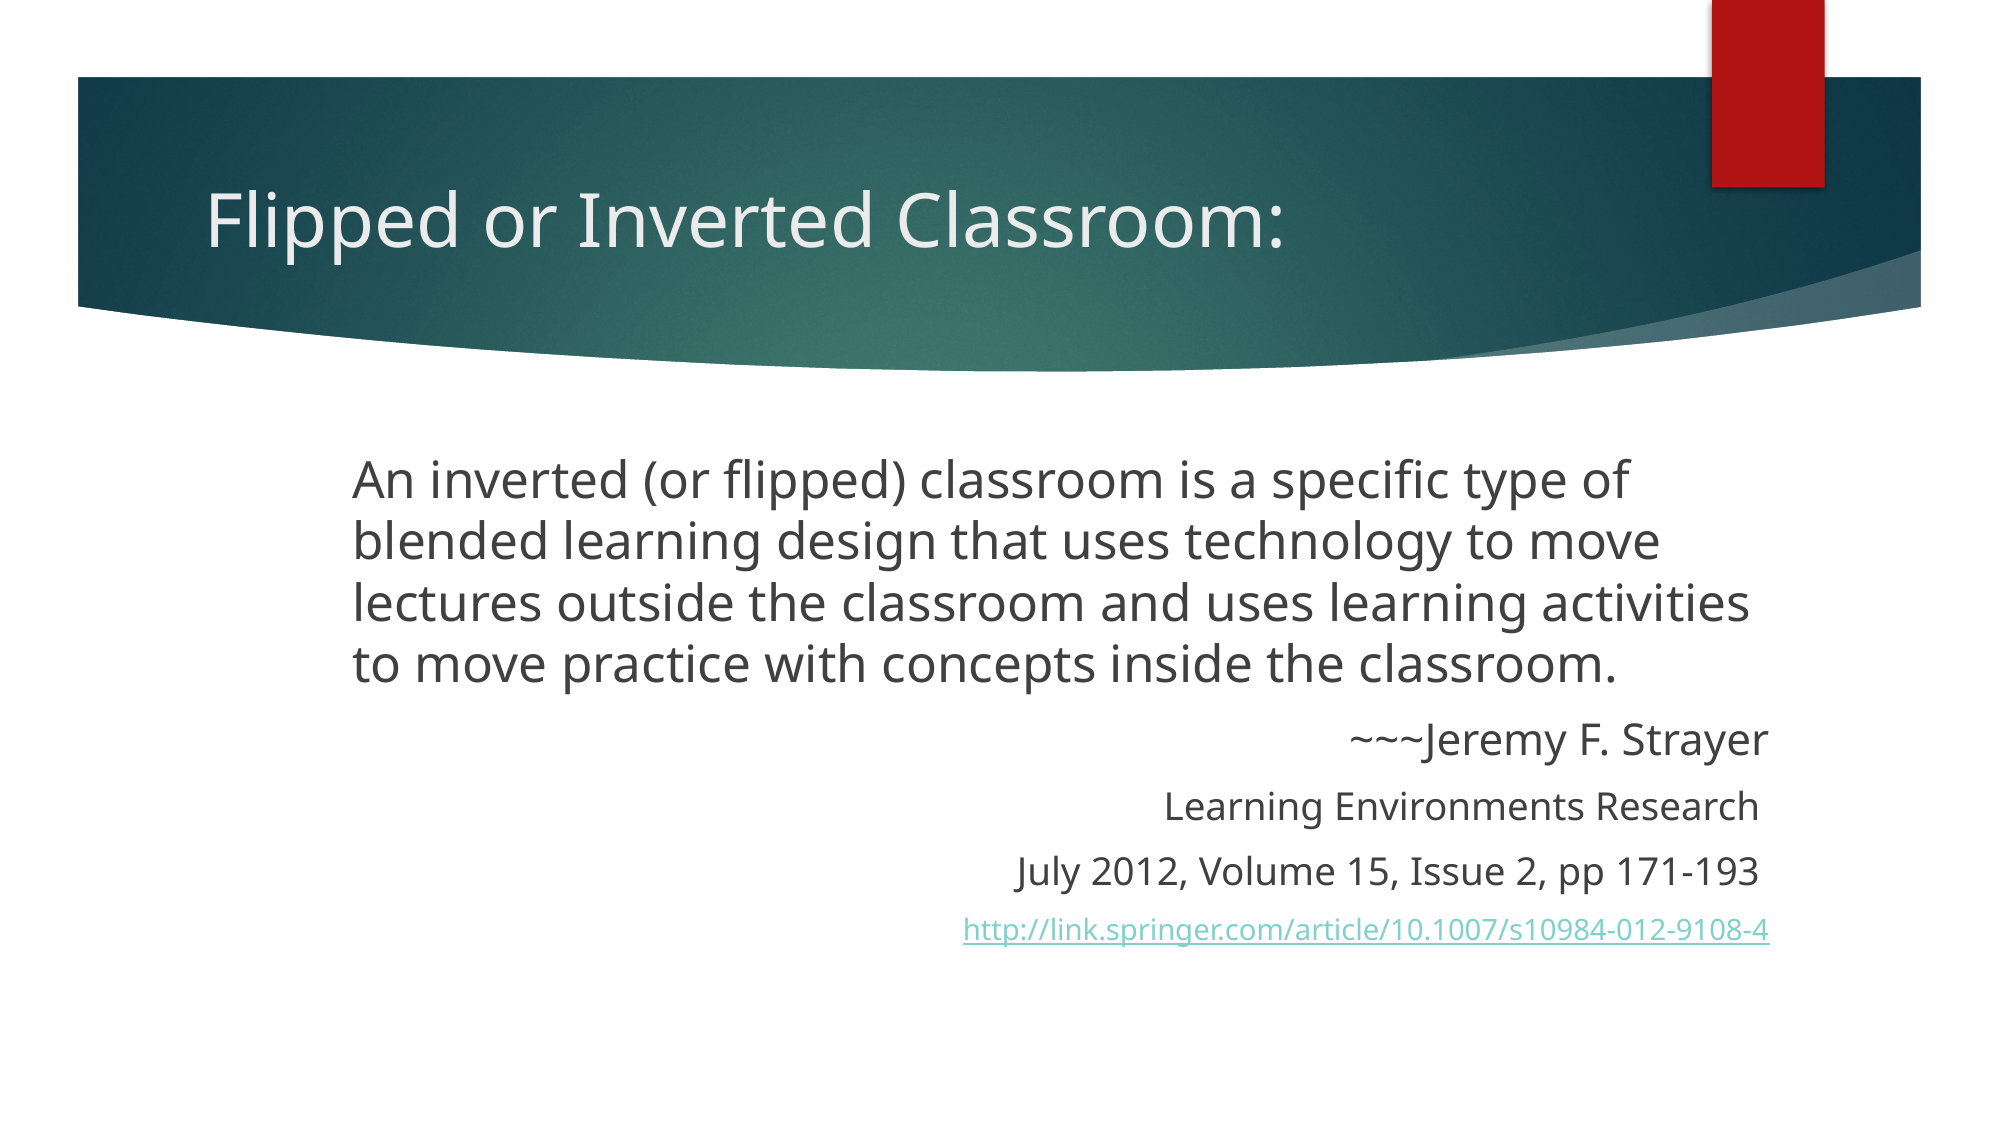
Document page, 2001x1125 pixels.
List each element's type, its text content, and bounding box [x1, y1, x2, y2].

title Flipped or Inverted Classroom: [189, 159, 1638, 276]
list An inverted (or flipped) classroom is a specific type of blended learning design that uses technology to move lectures outside the classroom and uses learning activities to move practice with concepts inside the classroom. ~~~Jeremy F. Strayer Learning Environments Research July 2012, Volume 15, Issue 2, pp 171-193 http://link.springer.com/article/10.1007/s10984-012-9108-4 [337, 439, 1786, 1000]
